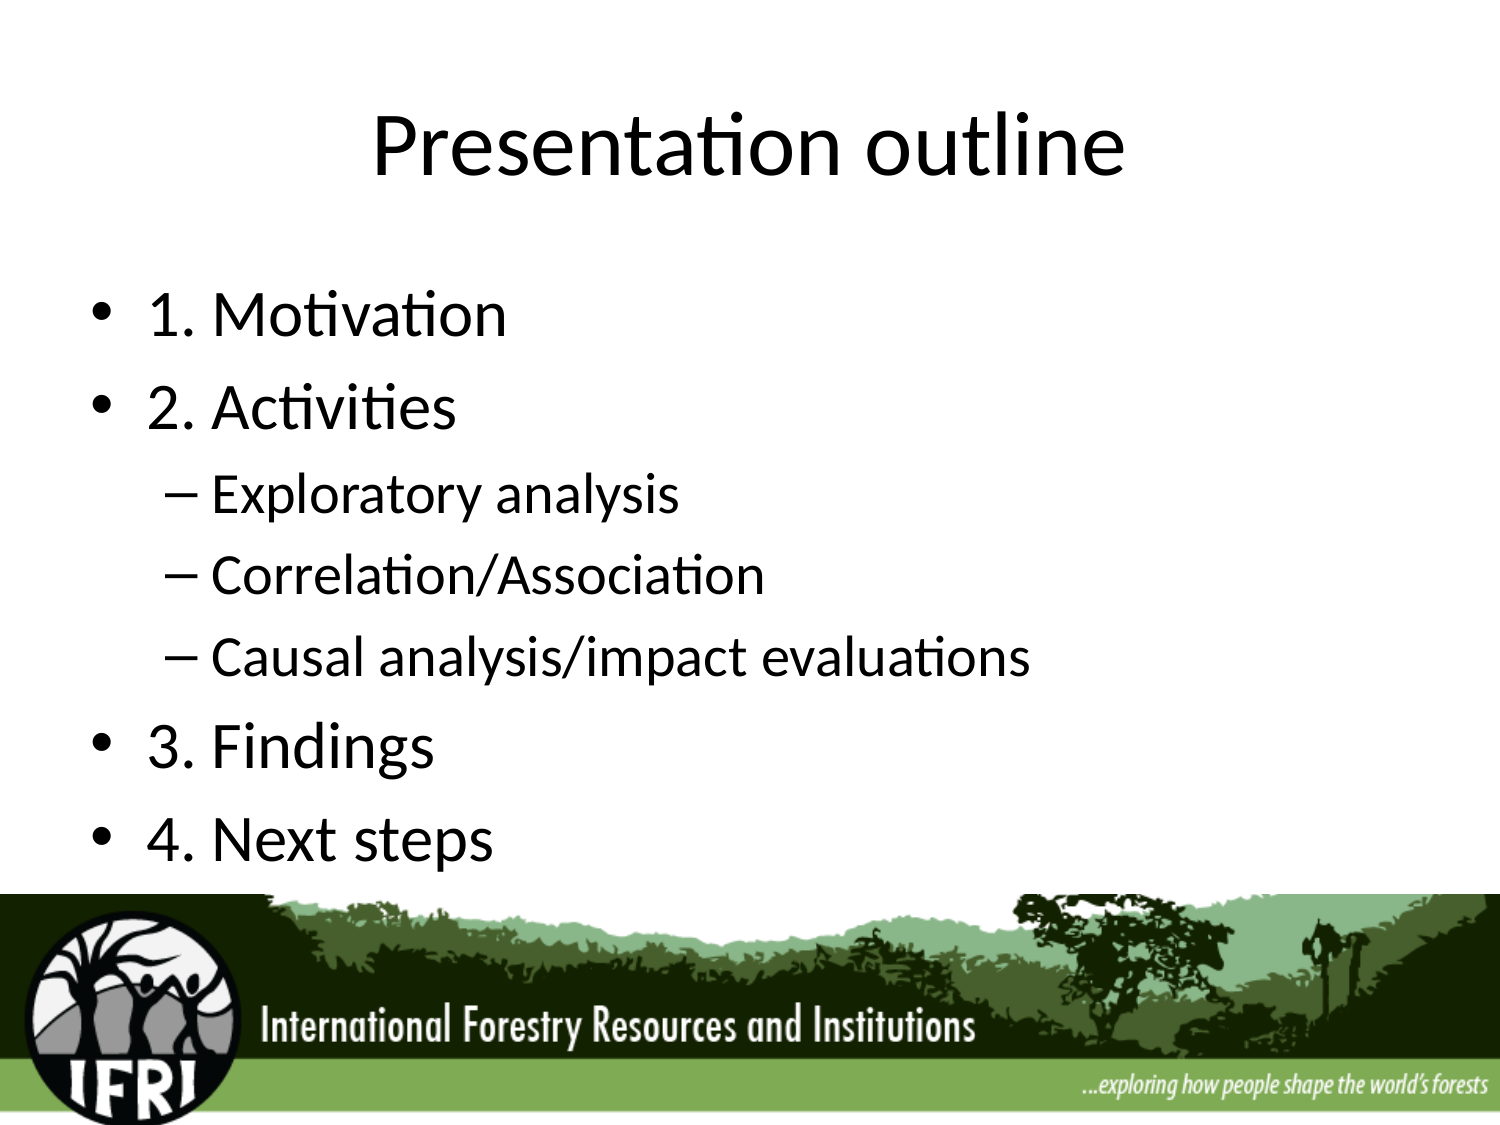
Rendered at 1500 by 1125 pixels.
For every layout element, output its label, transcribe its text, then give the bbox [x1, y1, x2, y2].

picture [0, 894, 1500, 1125]
title Presentation outline [75, 45, 1425, 233]
list 1. Motivation 2. Activities Exploratory analysis Correlation/Association Causal analysis/impact evaluations 3. Findings 4. Next steps [75, 262, 1425, 892]
